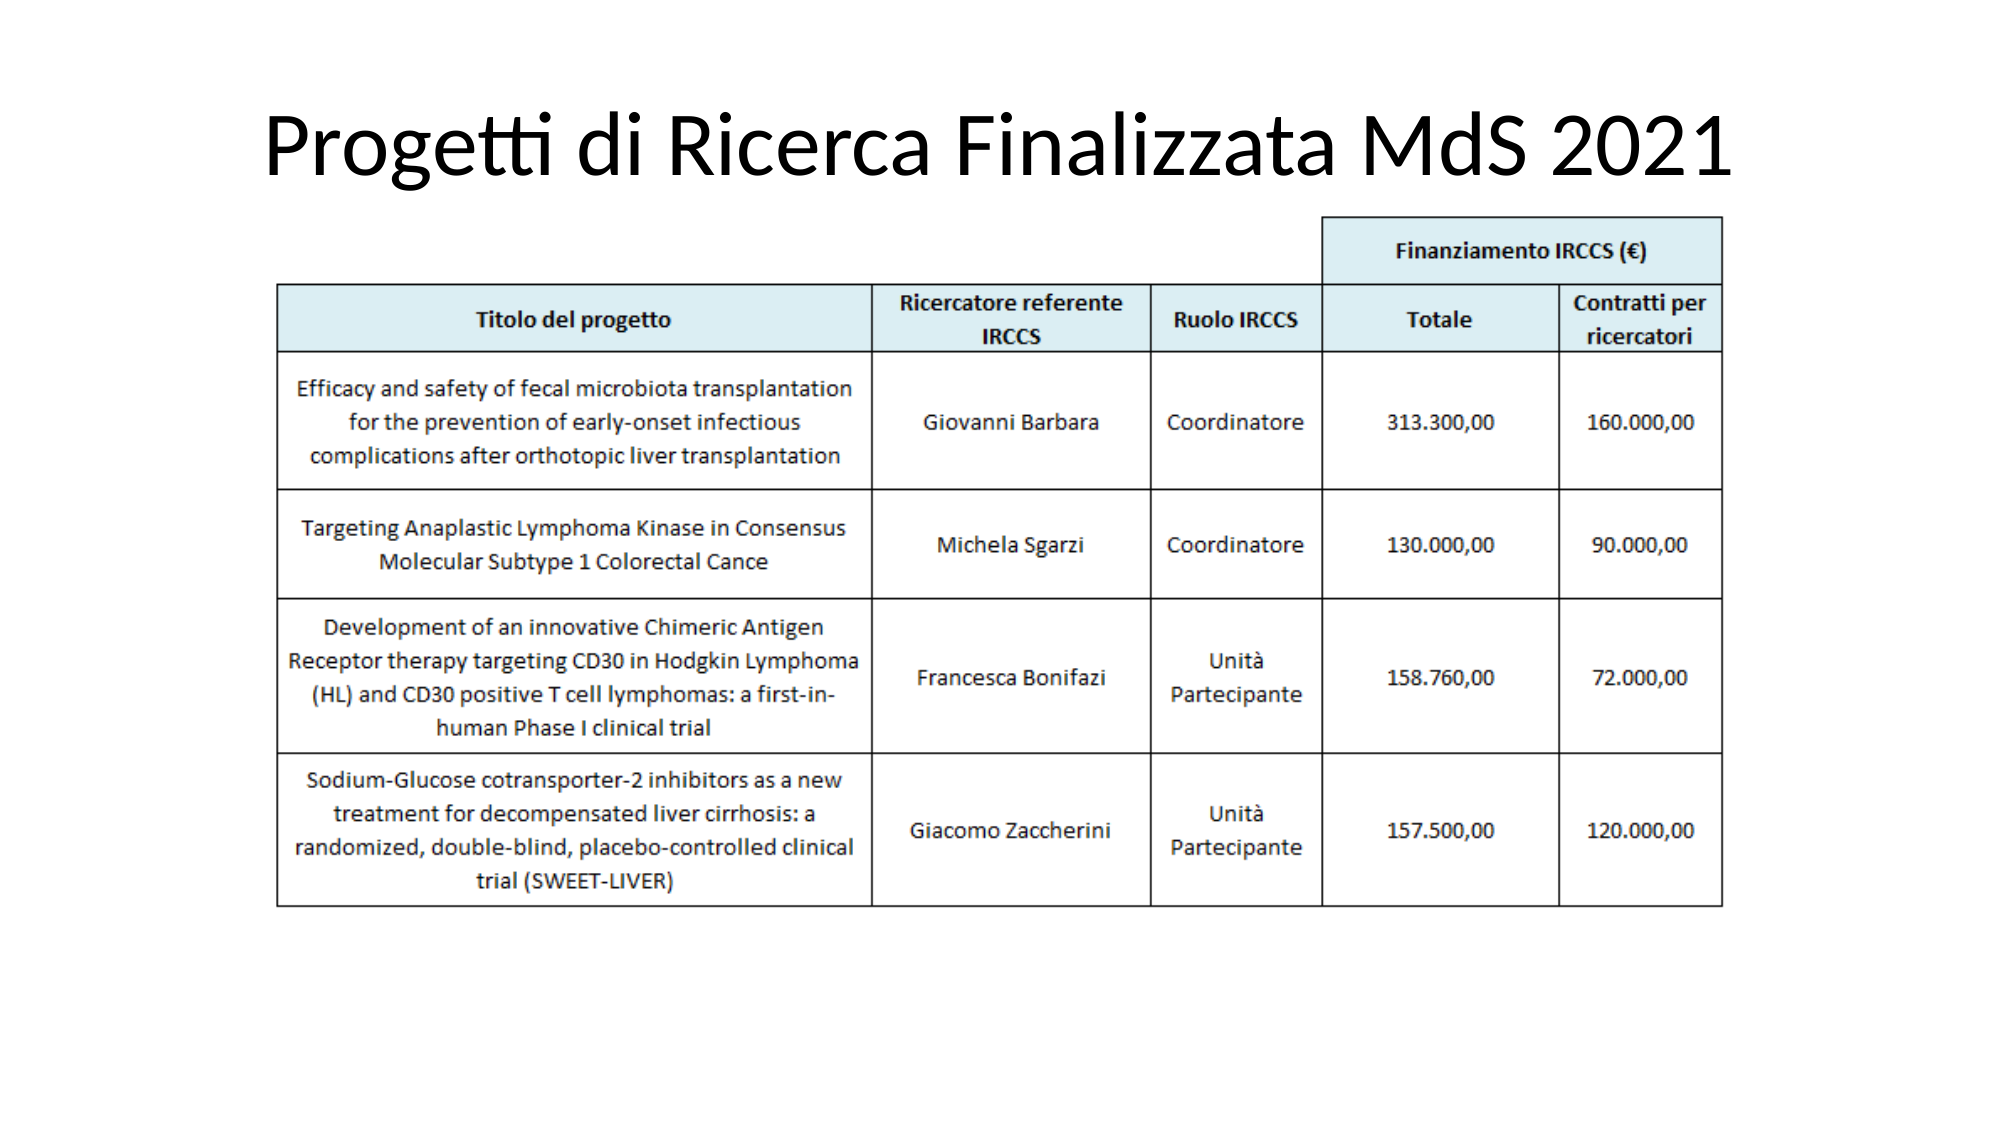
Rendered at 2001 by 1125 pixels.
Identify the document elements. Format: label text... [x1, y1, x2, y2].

picture [270, 210, 1730, 915]
title Progetti di Ricerca Finalizzata MdS 2021 [99, 45, 1900, 233]
